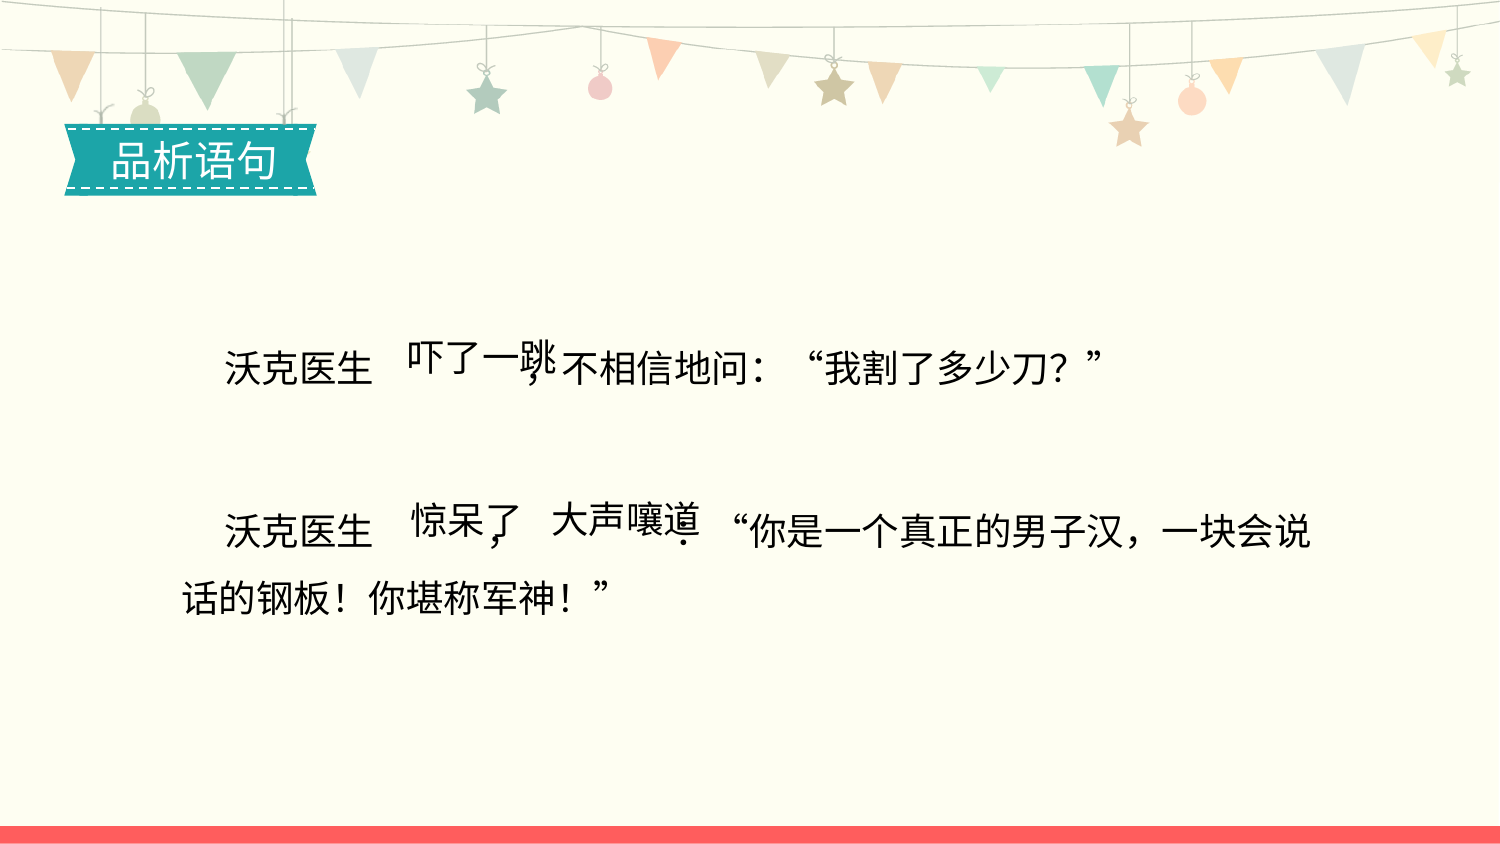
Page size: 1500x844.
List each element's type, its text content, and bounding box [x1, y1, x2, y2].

text_box 吓了一跳 [392, 326, 573, 386]
text_box 大声嚷道 [536, 488, 717, 549]
text_box 惊呆了 [395, 490, 538, 550]
text_box 句4： 沃克医生惊呆了，失声嚷道：“你是一个真正的男子汉，一块会说话的钢板！你堪称军神！” [166, 410, 1337, 628]
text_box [64, 0, 317, 196]
text_box 句3： 沃克医生吓了一跳，不相信地问：“我割了多少刀？” [166, 247, 1337, 398]
